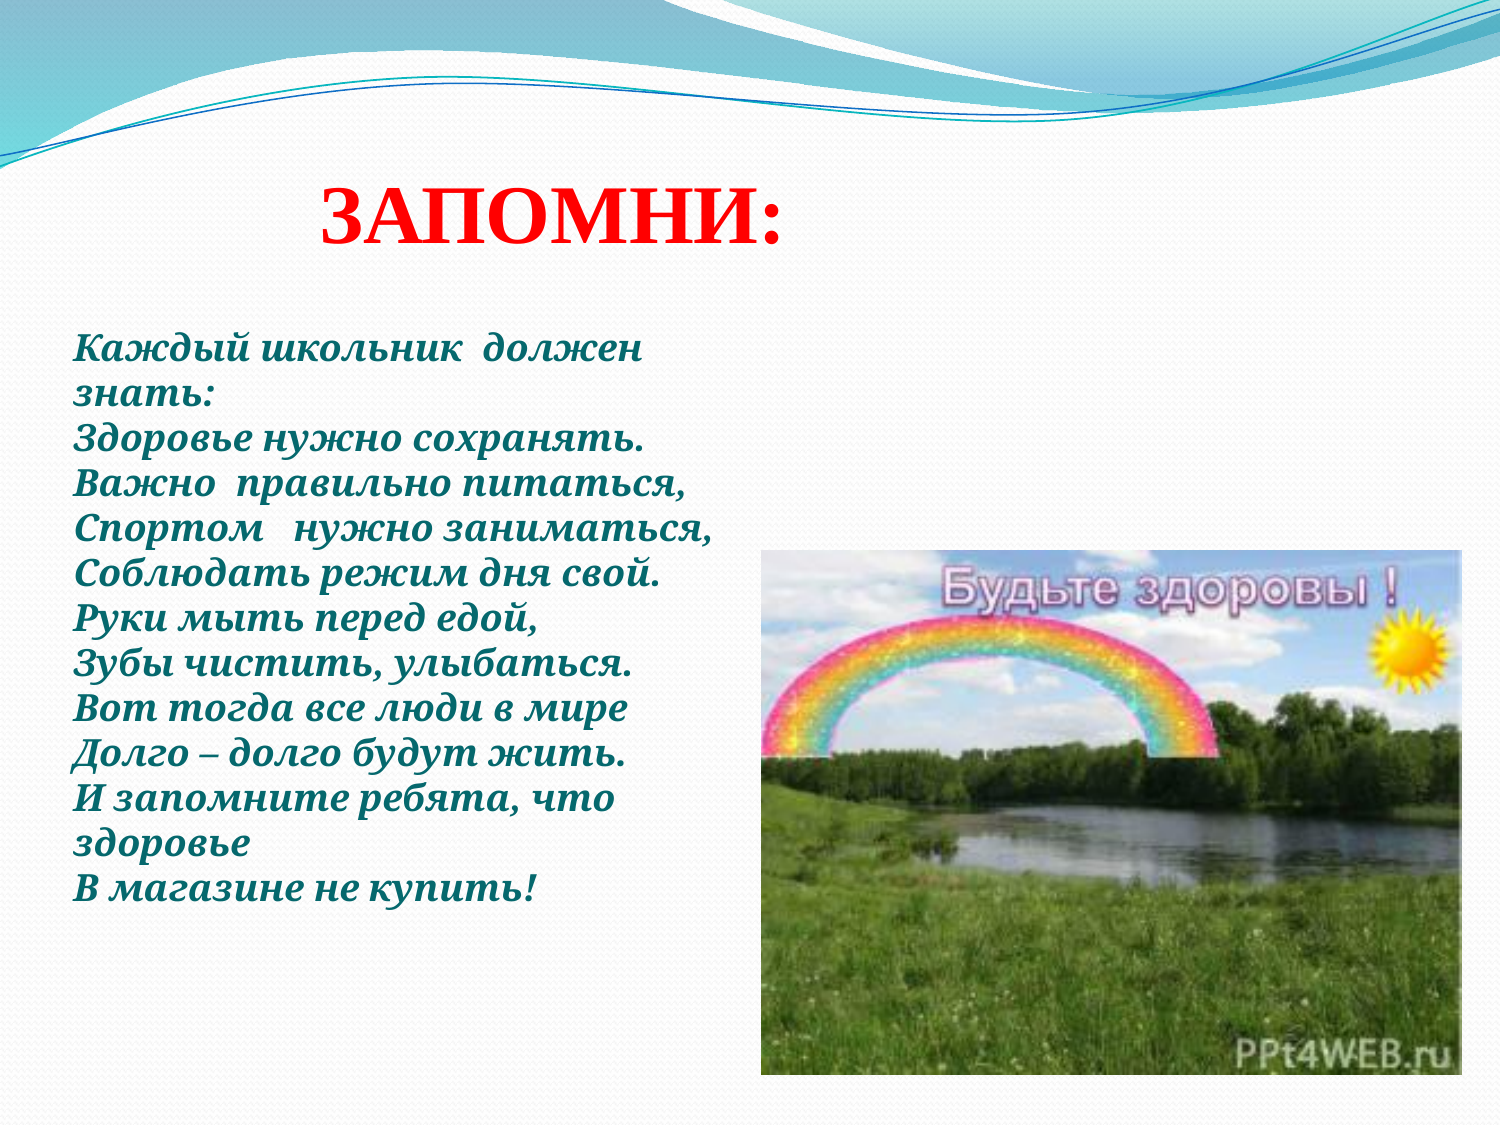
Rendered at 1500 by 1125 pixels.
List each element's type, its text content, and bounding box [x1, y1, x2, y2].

text_box Каждый школьник должен знать: Здоровье нужно сохранять. Важно правильно питаться, Спортом нужно заниматься, Соблюдать режим дня свой. Руки мыть перед едой, Зубы чистить, улыбаться. Вот тогда все люди в мире Долго – долго будут жить. И запомните ребята, что здоровье В магазине не купить! [58, 316, 762, 917]
picture [761, 550, 1462, 1075]
text_box ЗАПОМНИ: [304, 152, 824, 268]
